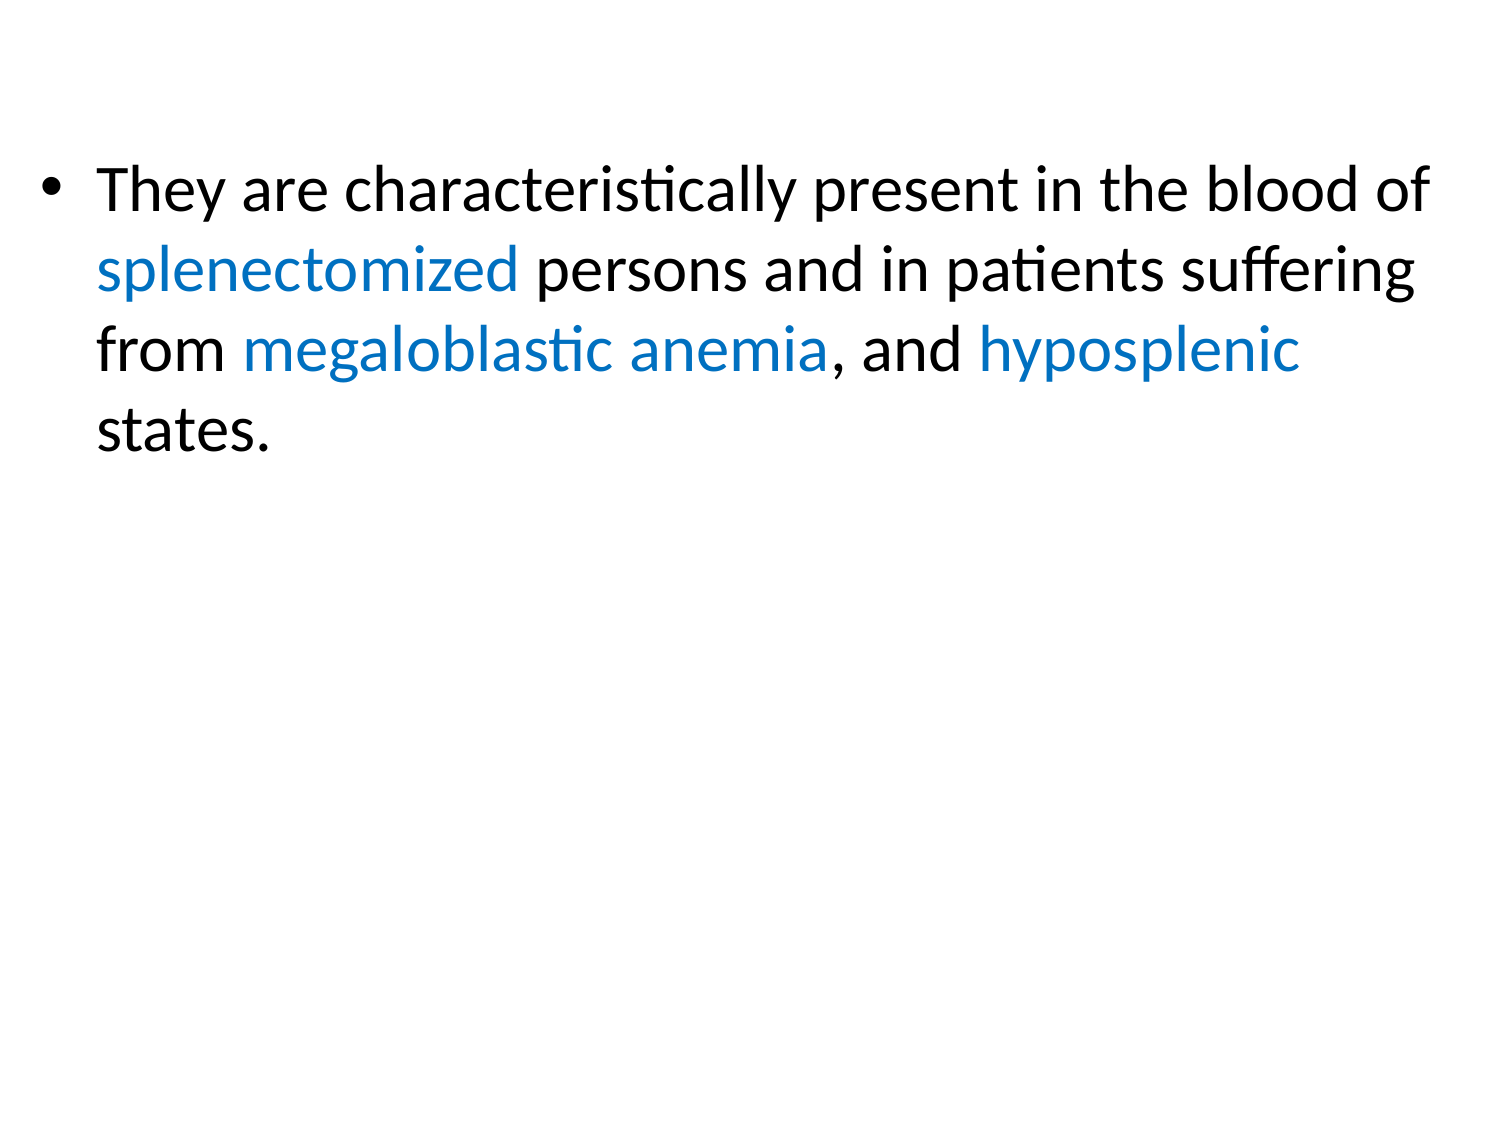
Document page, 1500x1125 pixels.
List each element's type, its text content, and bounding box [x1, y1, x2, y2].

list They are characteristically present in the blood of splenectomized persons and in patients suffering from megaloblastic anemia, and hyposplenic states. [24, 137, 1463, 500]
